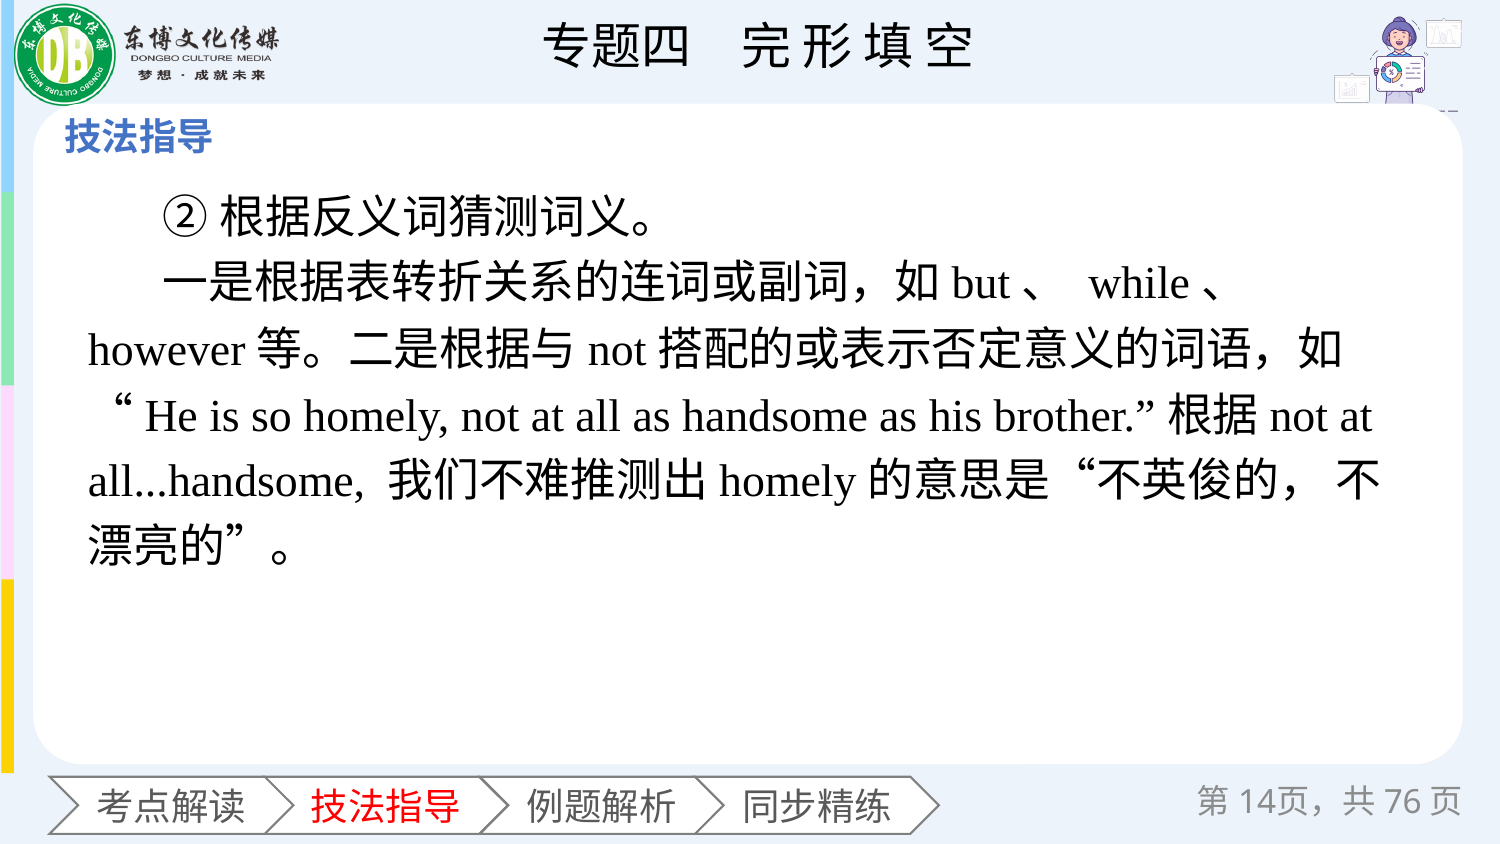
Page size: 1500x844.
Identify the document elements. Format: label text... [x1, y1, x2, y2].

picture [14, 3, 280, 106]
picture [1312, 0, 1487, 131]
slide_number 第页，共76页 [1173, 780, 1478, 826]
text_box ②根据反义词猜测词义。 一是根据表转折关系的连词或副词，如but、 while、 however等。二是根据与not搭配的或表示否定意义的词语，如“He is so homely, not at all as handsome as his brother.”根据not at all...handsome, 我们不难推测出homely的意思是“不英俊的， 不漂亮的”。 [73, 168, 1418, 580]
